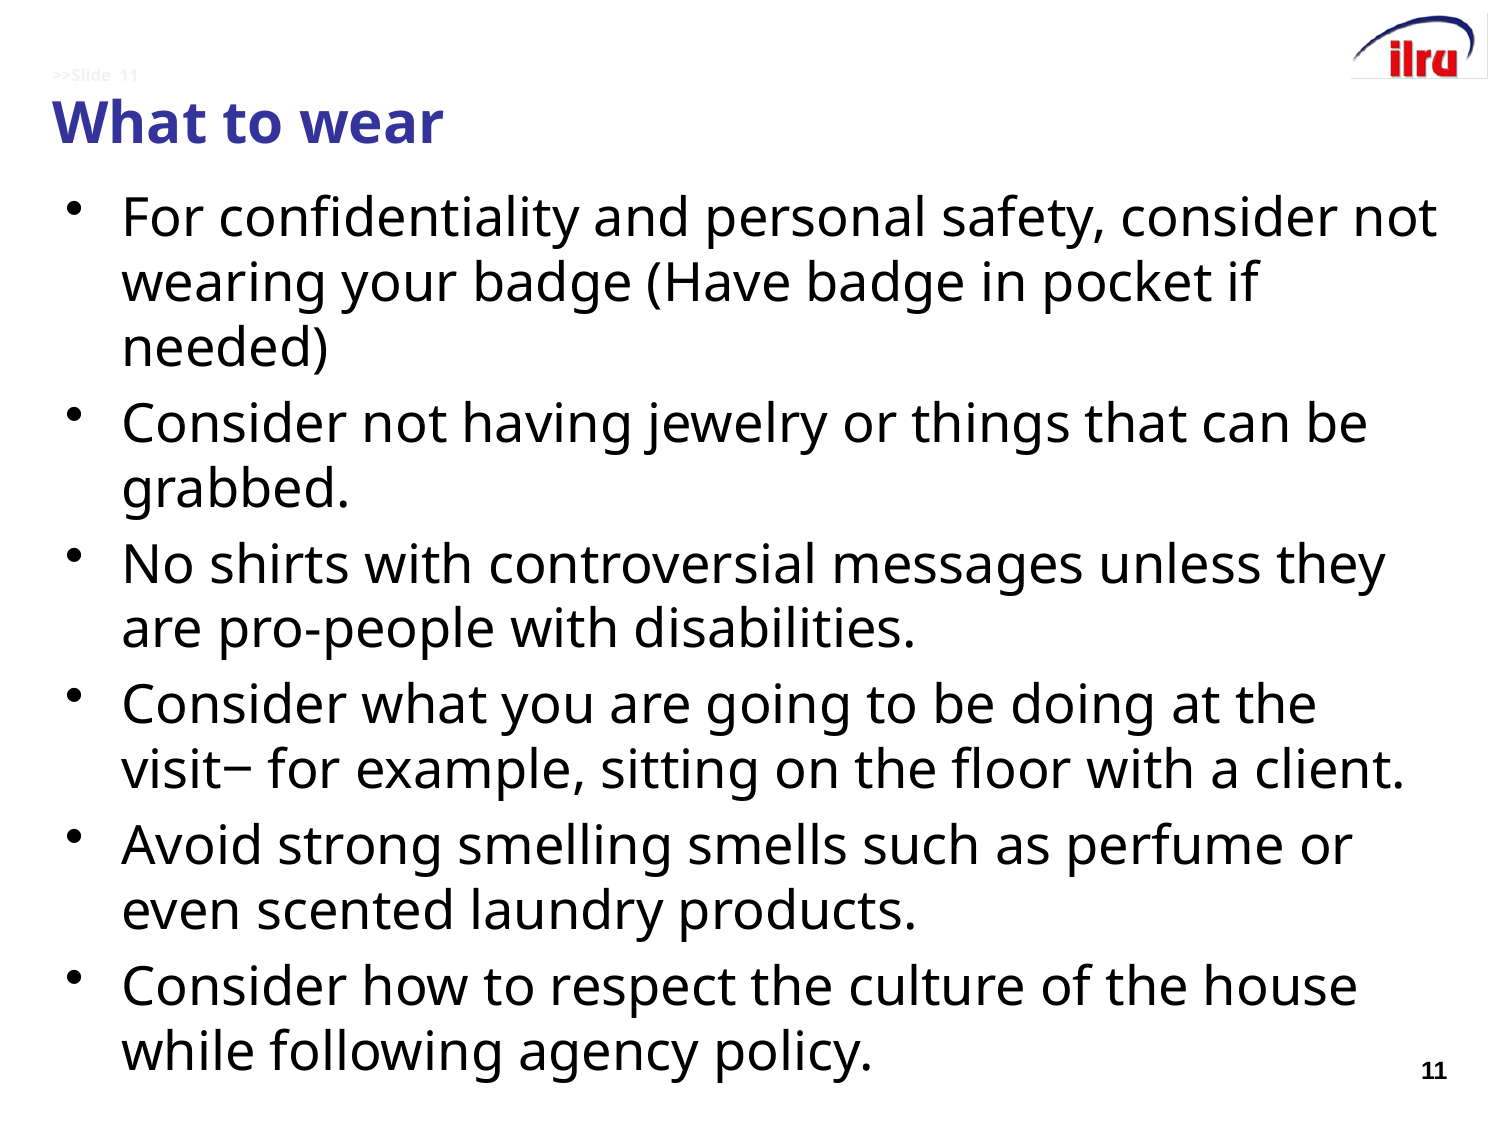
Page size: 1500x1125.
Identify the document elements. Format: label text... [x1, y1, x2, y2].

picture [1350, 12, 1488, 79]
title >>Slide 11 What to wear [37, 44, 1301, 176]
slide_number 11 [1074, 1047, 1463, 1088]
list For confidentiality and personal safety, consider not wearing your badge (Have badge in pocket if needed) Consider not having jewelry or things that can be grabbed. No shirts with controversial messages unless they are pro-people with disabilities. Consider what you are going to be doing at the visit‒ for example, sitting on the floor with a client. Avoid strong smelling smells such as perfume or even scented laundry products. Consider how to respect the culture of the house while following agency policy. [49, 174, 1463, 1026]
